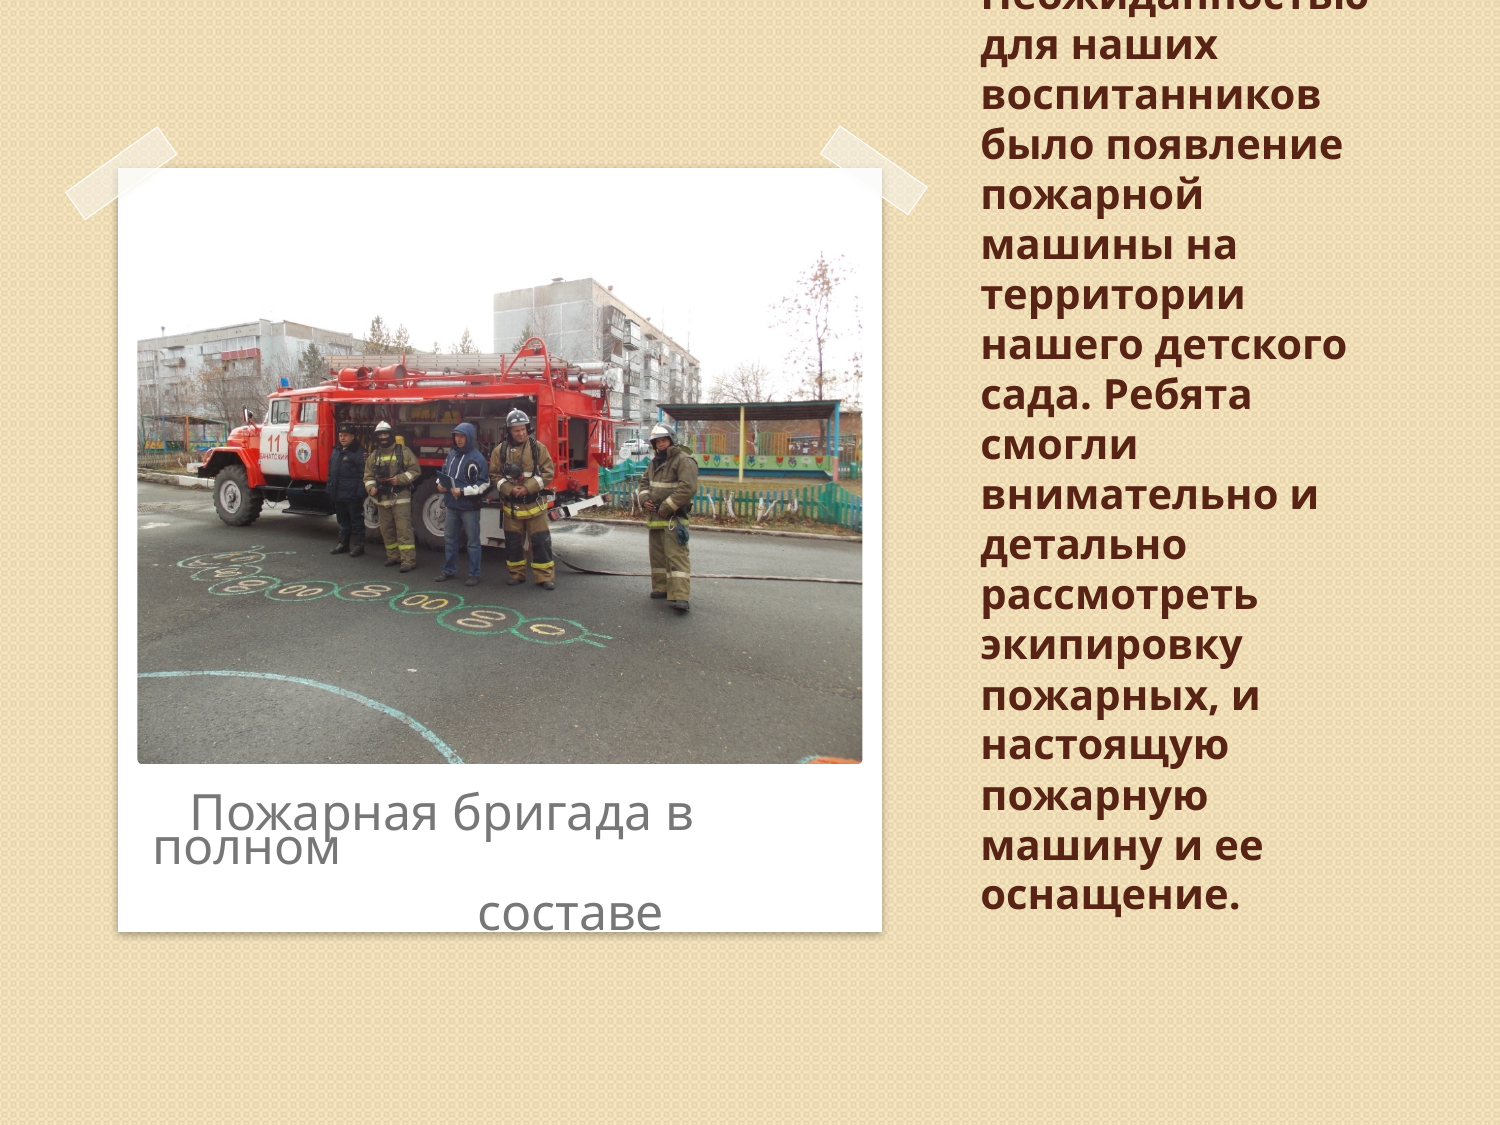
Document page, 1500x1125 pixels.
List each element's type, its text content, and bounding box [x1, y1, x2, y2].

list Пожарная бригада в полном составе [137, 787, 863, 961]
title Неожиданностью для наших воспитанников было появление пожарной машины на территории нашего детского сада. Ребята смогли внимательно и детально рассмотреть экипировку пожарных, и настоящую пожарную машину и ее оснащение. [965, 174, 1416, 926]
picture [137, 187, 863, 765]
